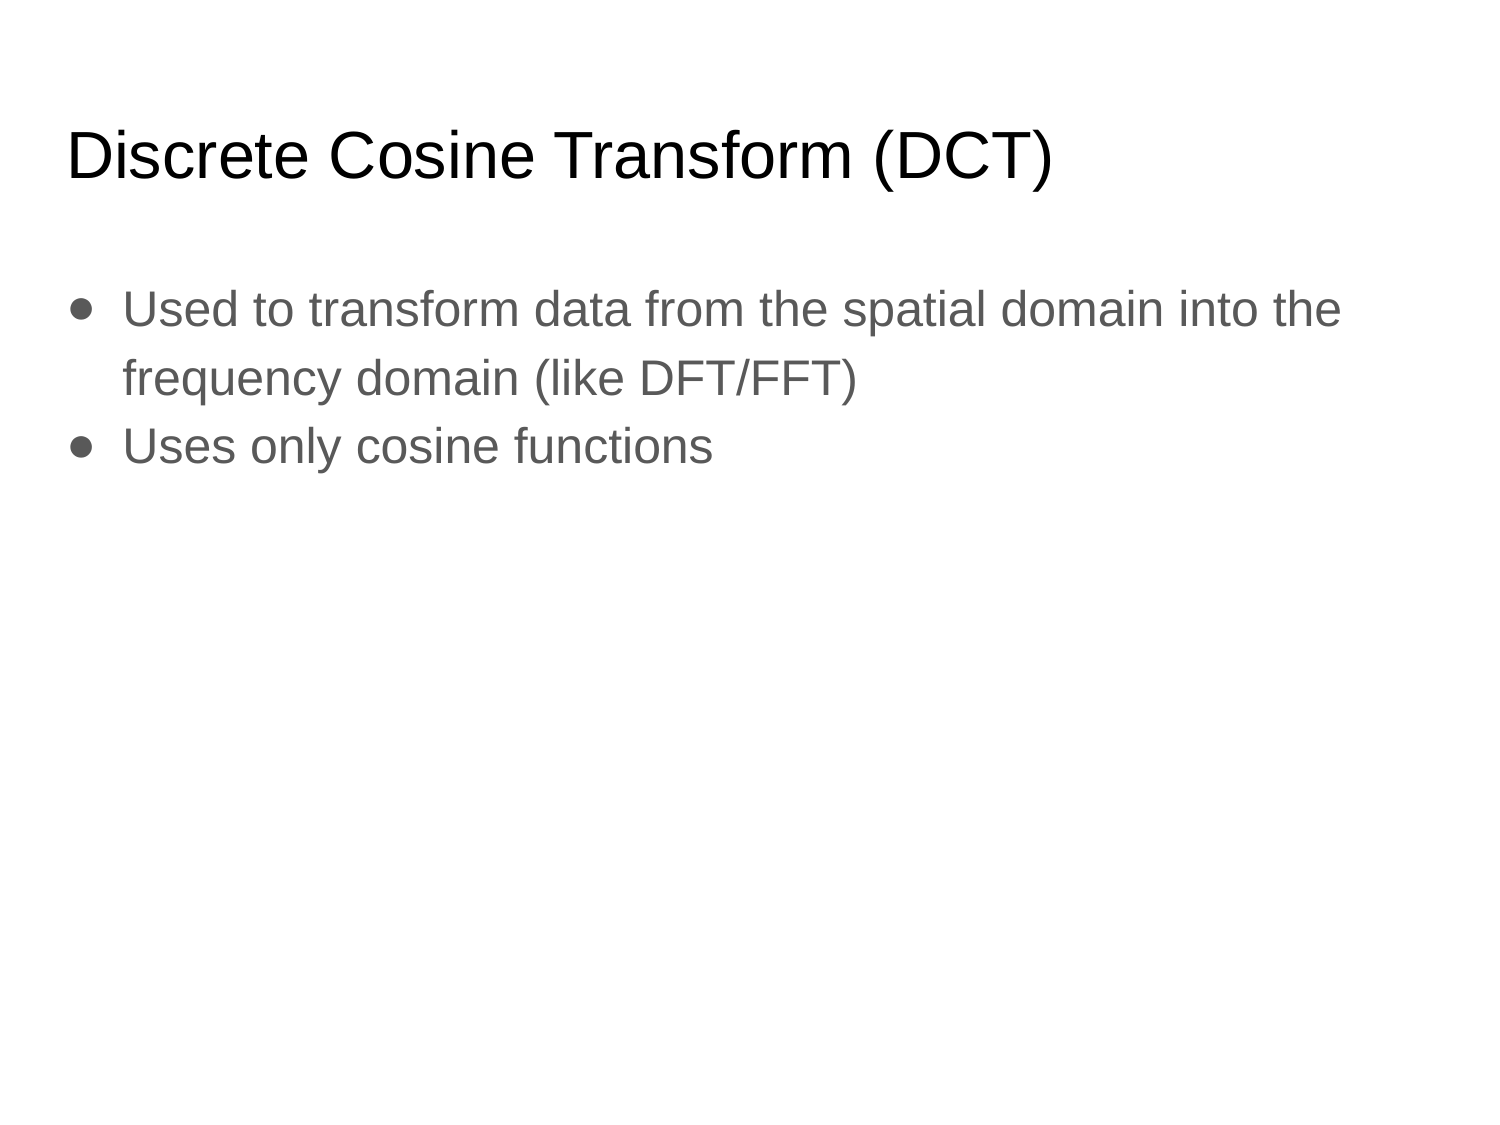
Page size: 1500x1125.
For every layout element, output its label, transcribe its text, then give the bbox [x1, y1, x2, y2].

list Used to transform data from the spatial domain into the frequency domain (like DFT/FFT) Uses only cosine functions [51, 252, 1449, 1000]
title Discrete Cosine Transform (DCT) [51, 97, 1449, 223]
